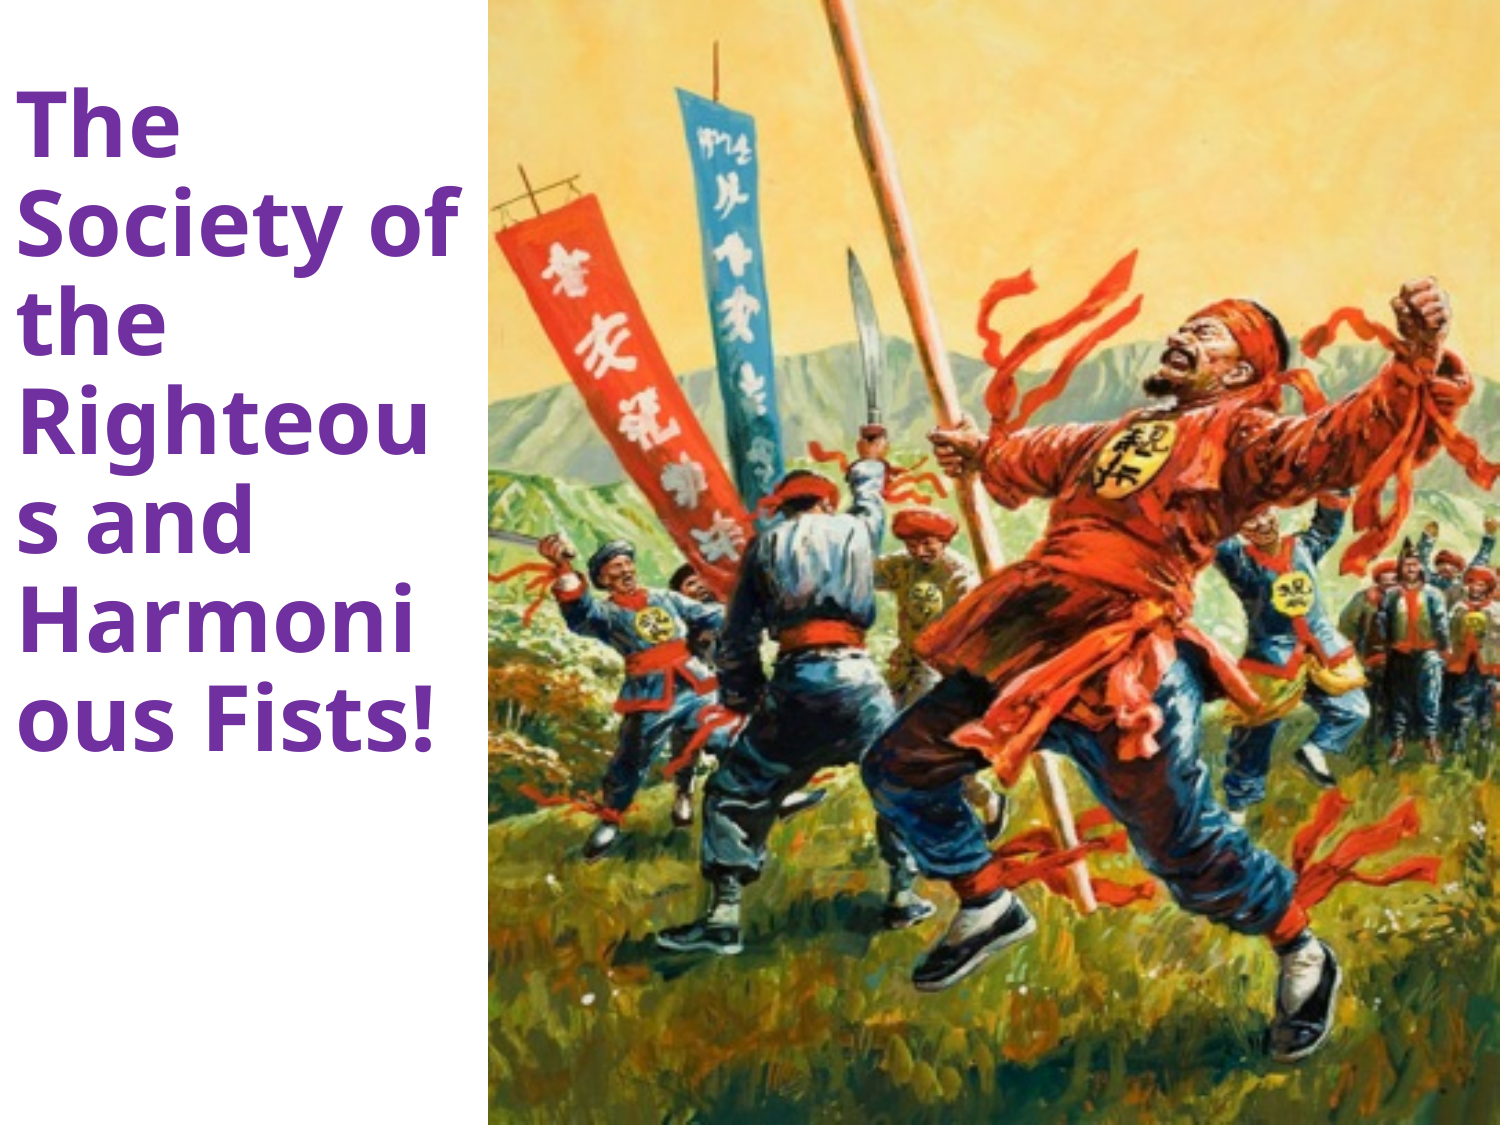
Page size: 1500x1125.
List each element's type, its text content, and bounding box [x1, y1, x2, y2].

title The Society of the Righteous and Harmonious Fists! [0, 0, 488, 850]
picture [488, 0, 1500, 1125]
